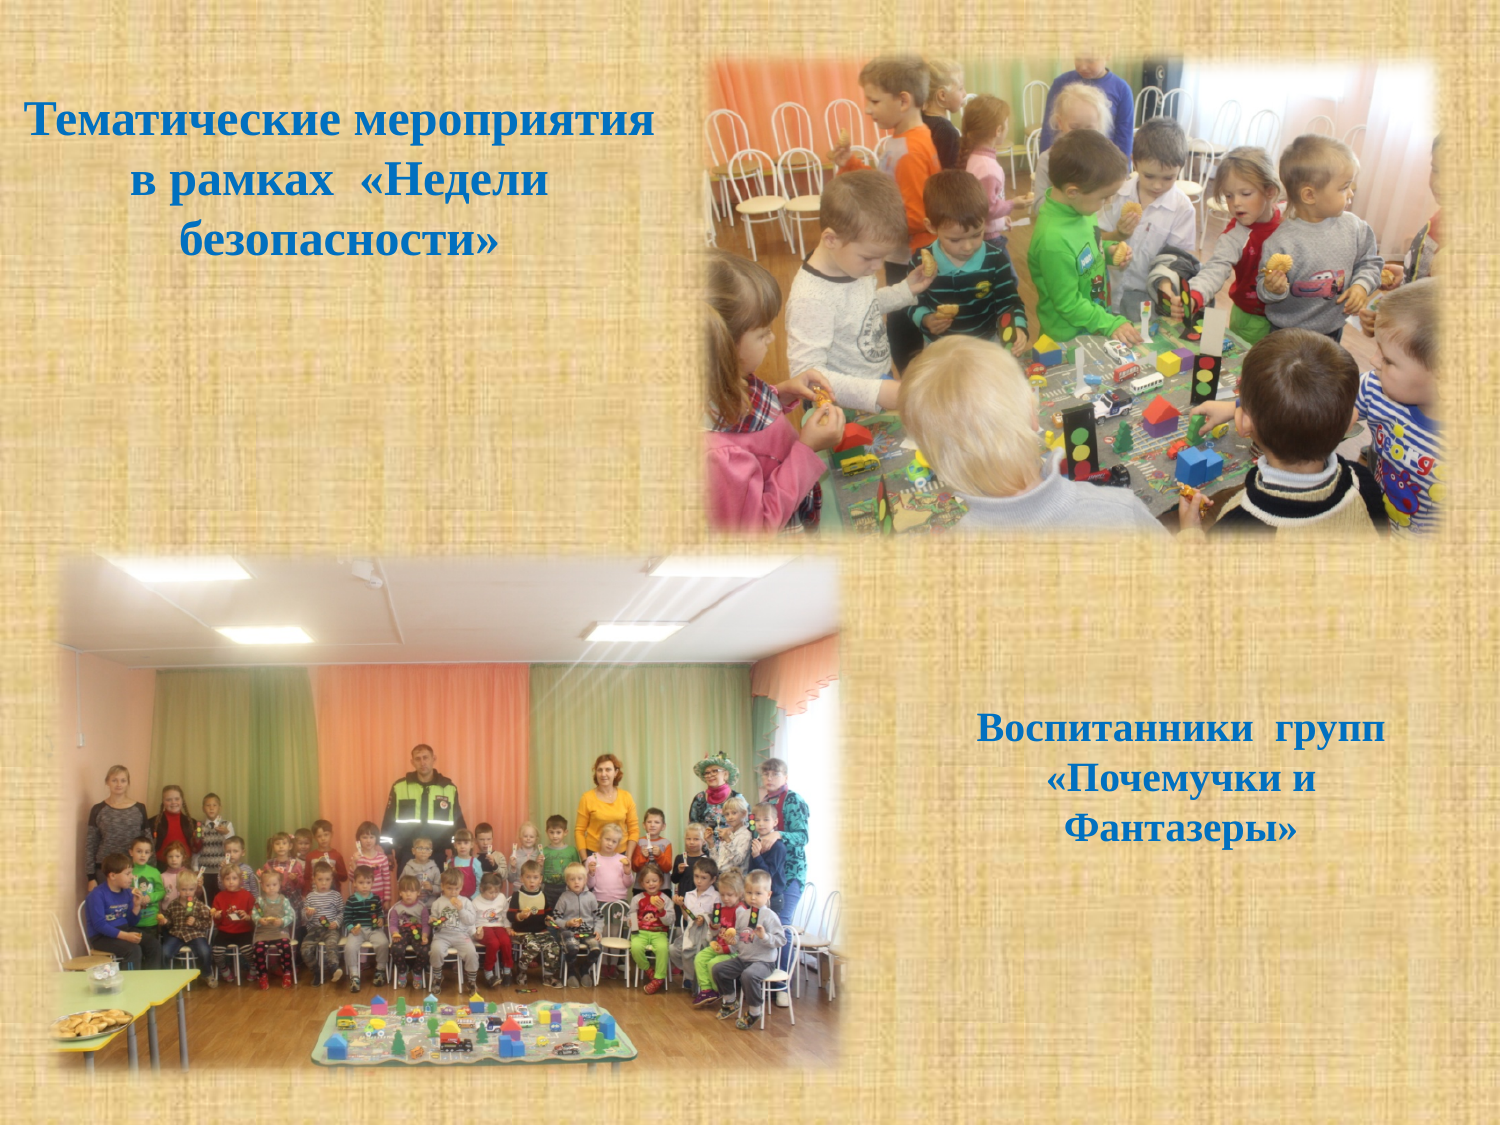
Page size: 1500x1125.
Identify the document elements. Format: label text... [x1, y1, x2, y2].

text_box Воспитанники групп «Почемучки и Фантазеры» [915, 692, 1447, 858]
picture [0, 0, 1500, 1125]
title Тематические мероприятия в рамках «Недели безопасности» [0, 54, 680, 296]
